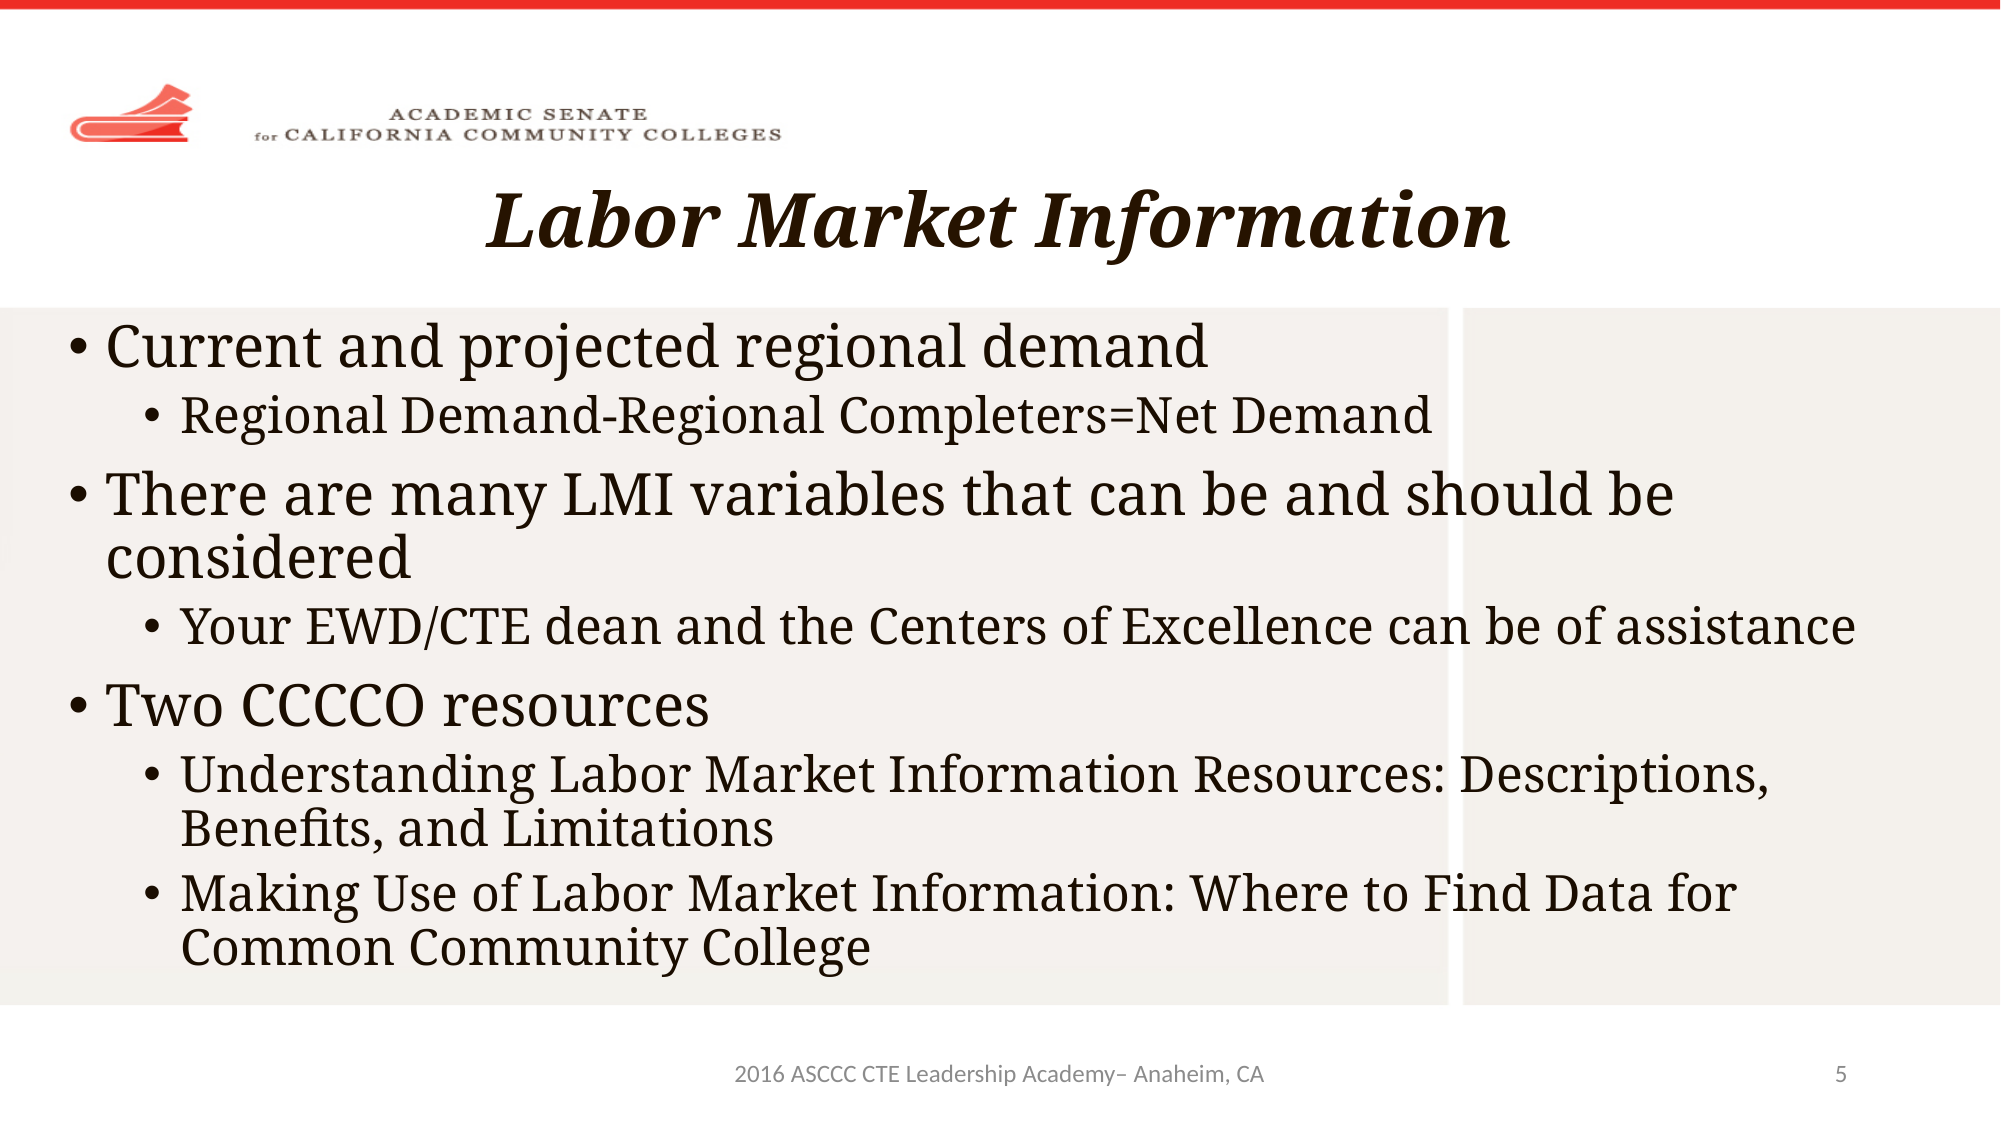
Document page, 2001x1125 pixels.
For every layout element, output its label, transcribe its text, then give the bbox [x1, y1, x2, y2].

list Current and projected regional demand Regional Demand-Regional Completers=Net Demand There are many LMI variables that can be and should be considered Your EWD/CTE dean and the Centers of Excellence can be of assistance Two CCCCO resources Understanding Labor Market Information Resources: Descriptions, Benefits, and Limitations Making Use of Labor Market Information: Where to Find Data for Common Community College [53, 309, 1935, 989]
title Labor Market Information [137, 148, 1863, 299]
footer 2016 ASCCC CTE Leadership Academy– Anaheim, CA [662, 1042, 1338, 1103]
picture [0, 0, 2001, 1125]
slide_number 5 [1412, 1042, 1863, 1103]
